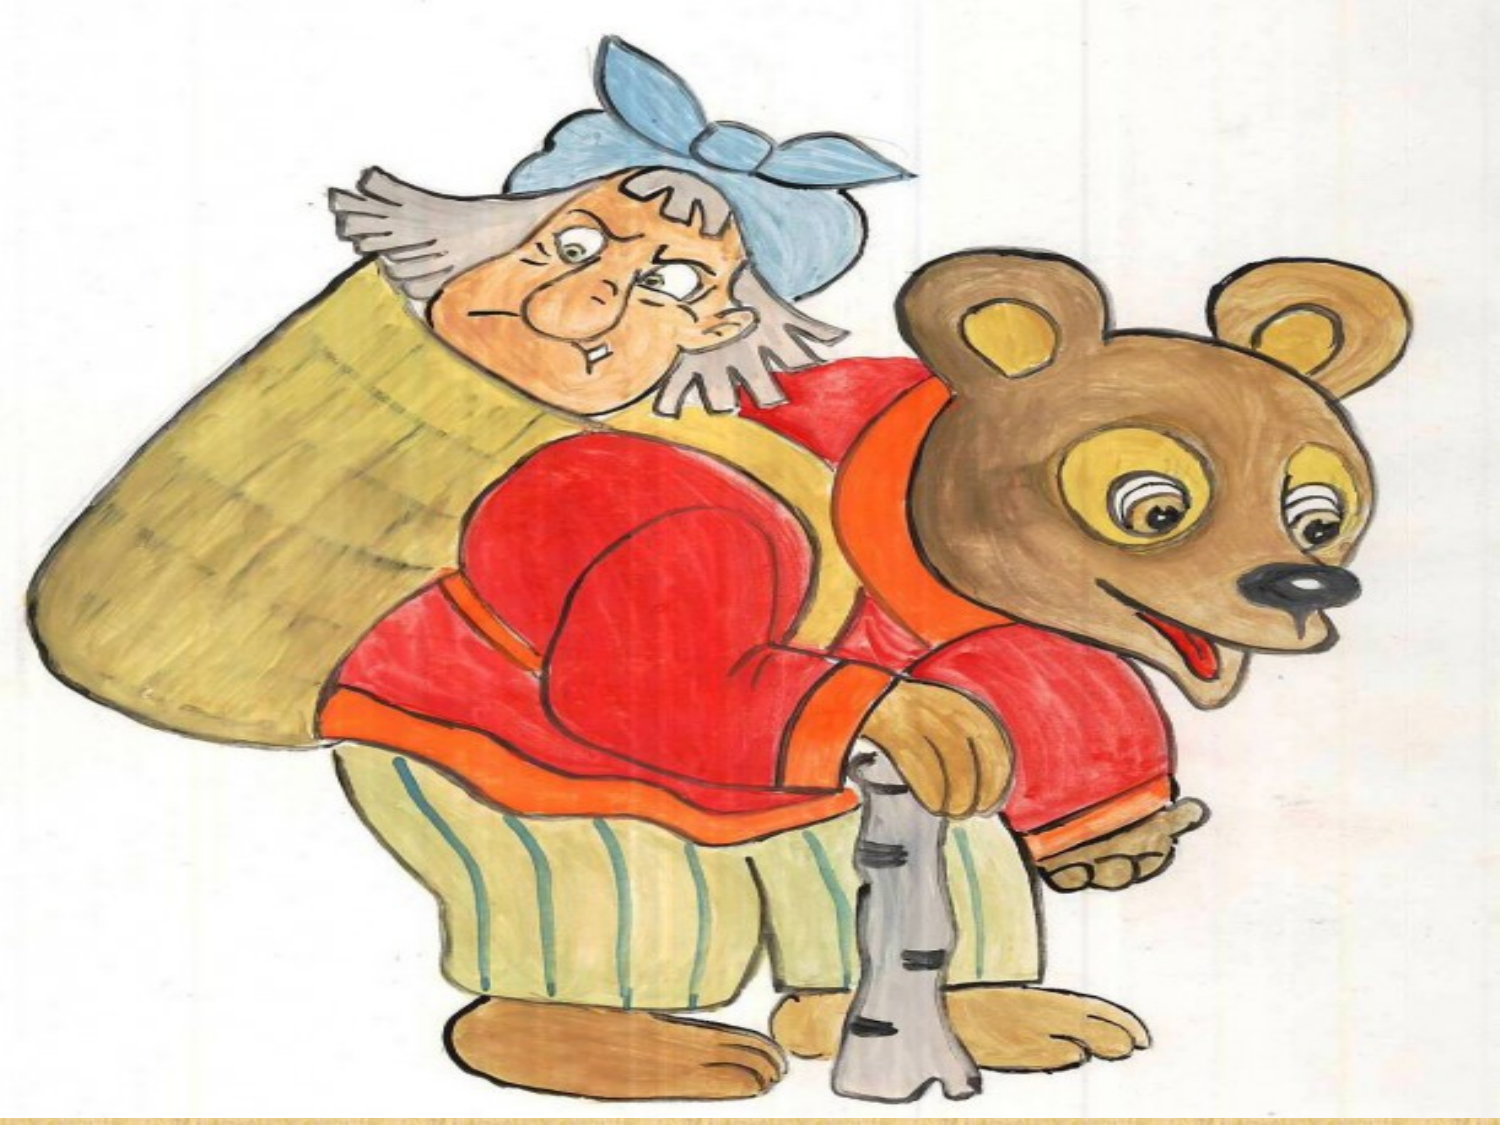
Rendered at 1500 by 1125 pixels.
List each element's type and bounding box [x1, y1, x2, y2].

picture [0, 1119, 1500, 1125]
list [0, 0, 1500, 1119]
